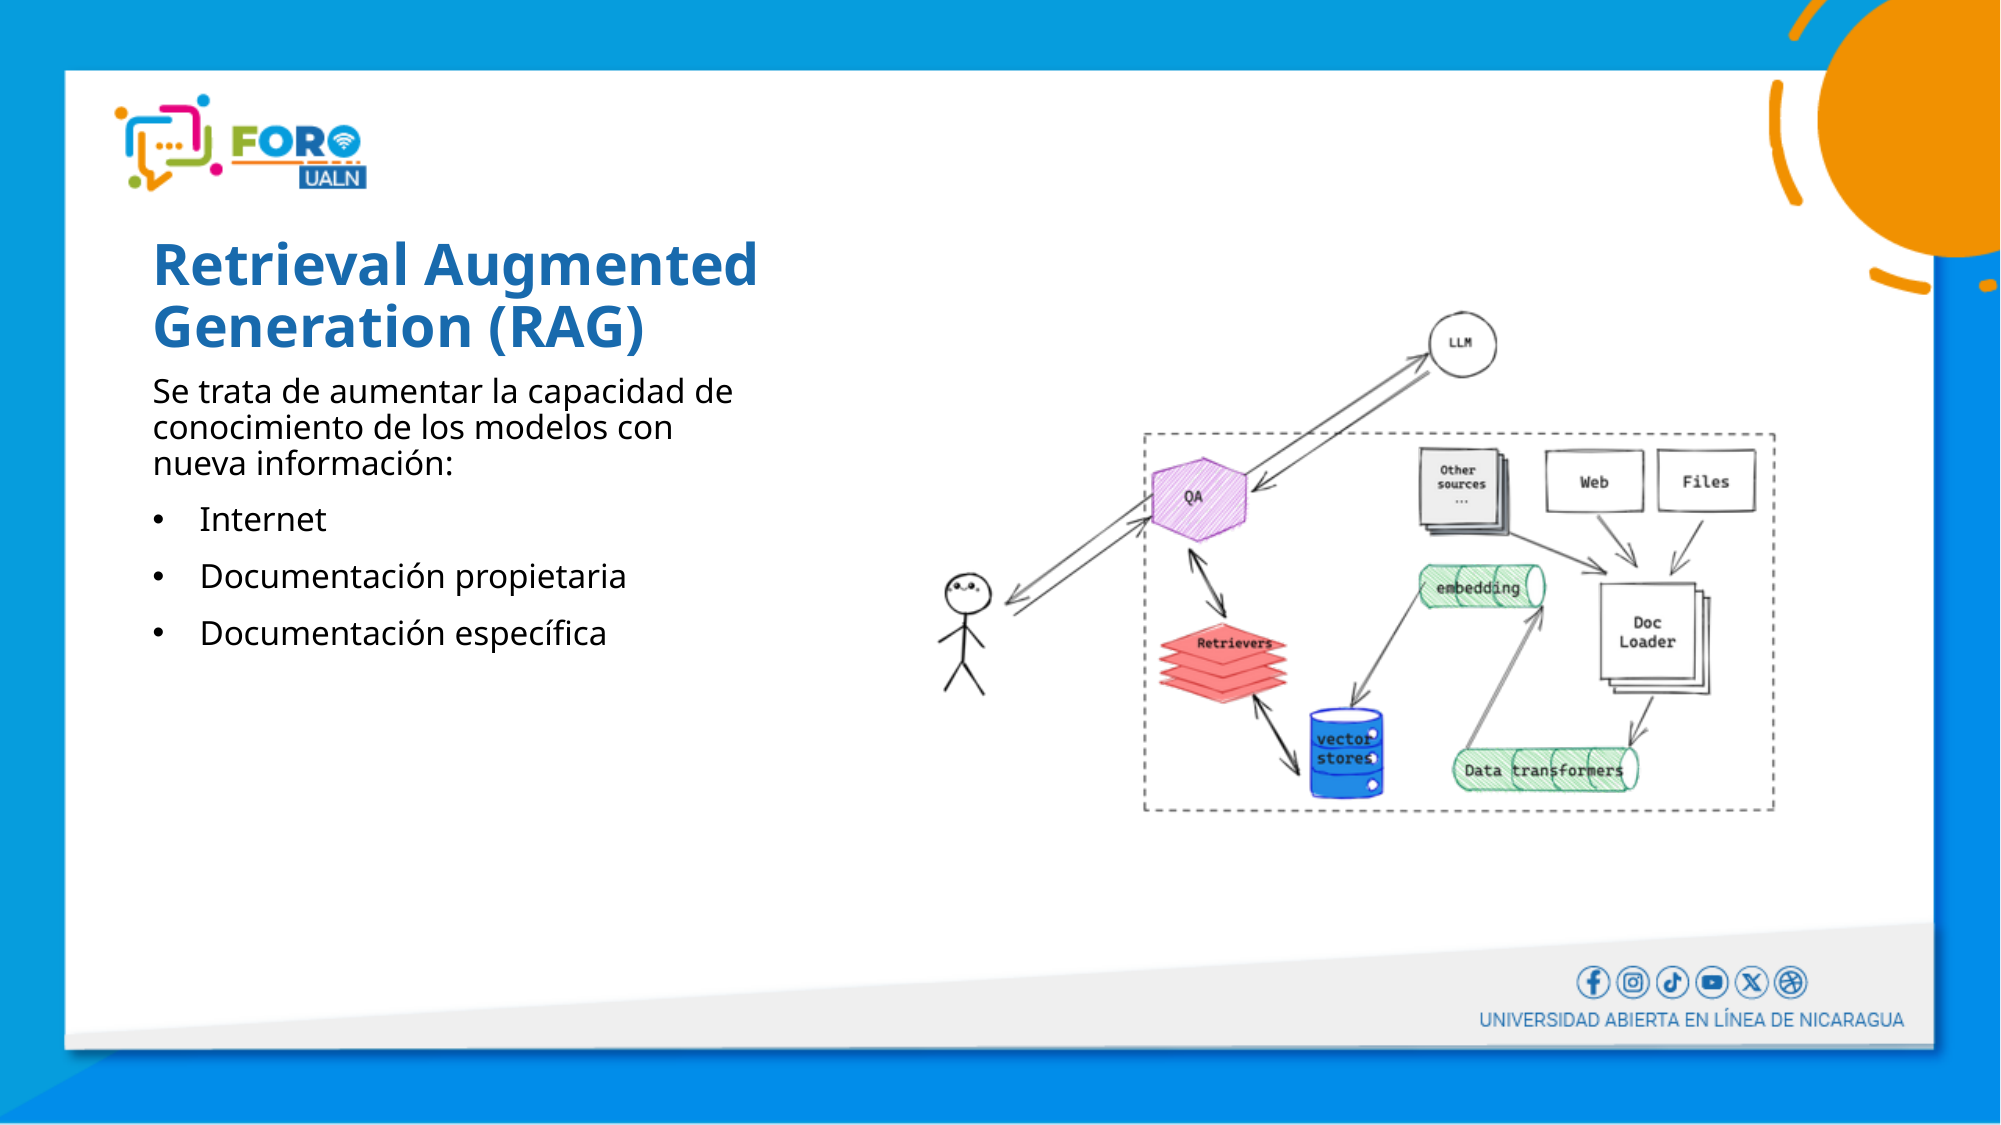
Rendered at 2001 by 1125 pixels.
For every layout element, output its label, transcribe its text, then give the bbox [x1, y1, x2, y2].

title Retrieval Augmented Generation (RAG) [137, 186, 783, 367]
picture [1788, 0, 1827, 41]
list Se trata de aumentar la capacidad de conocimiento de los modelos con nueva información: Internet Documentación propietaria Documentación específica [137, 367, 783, 963]
picture [0, 0, 2001, 1120]
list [931, 305, 1782, 818]
